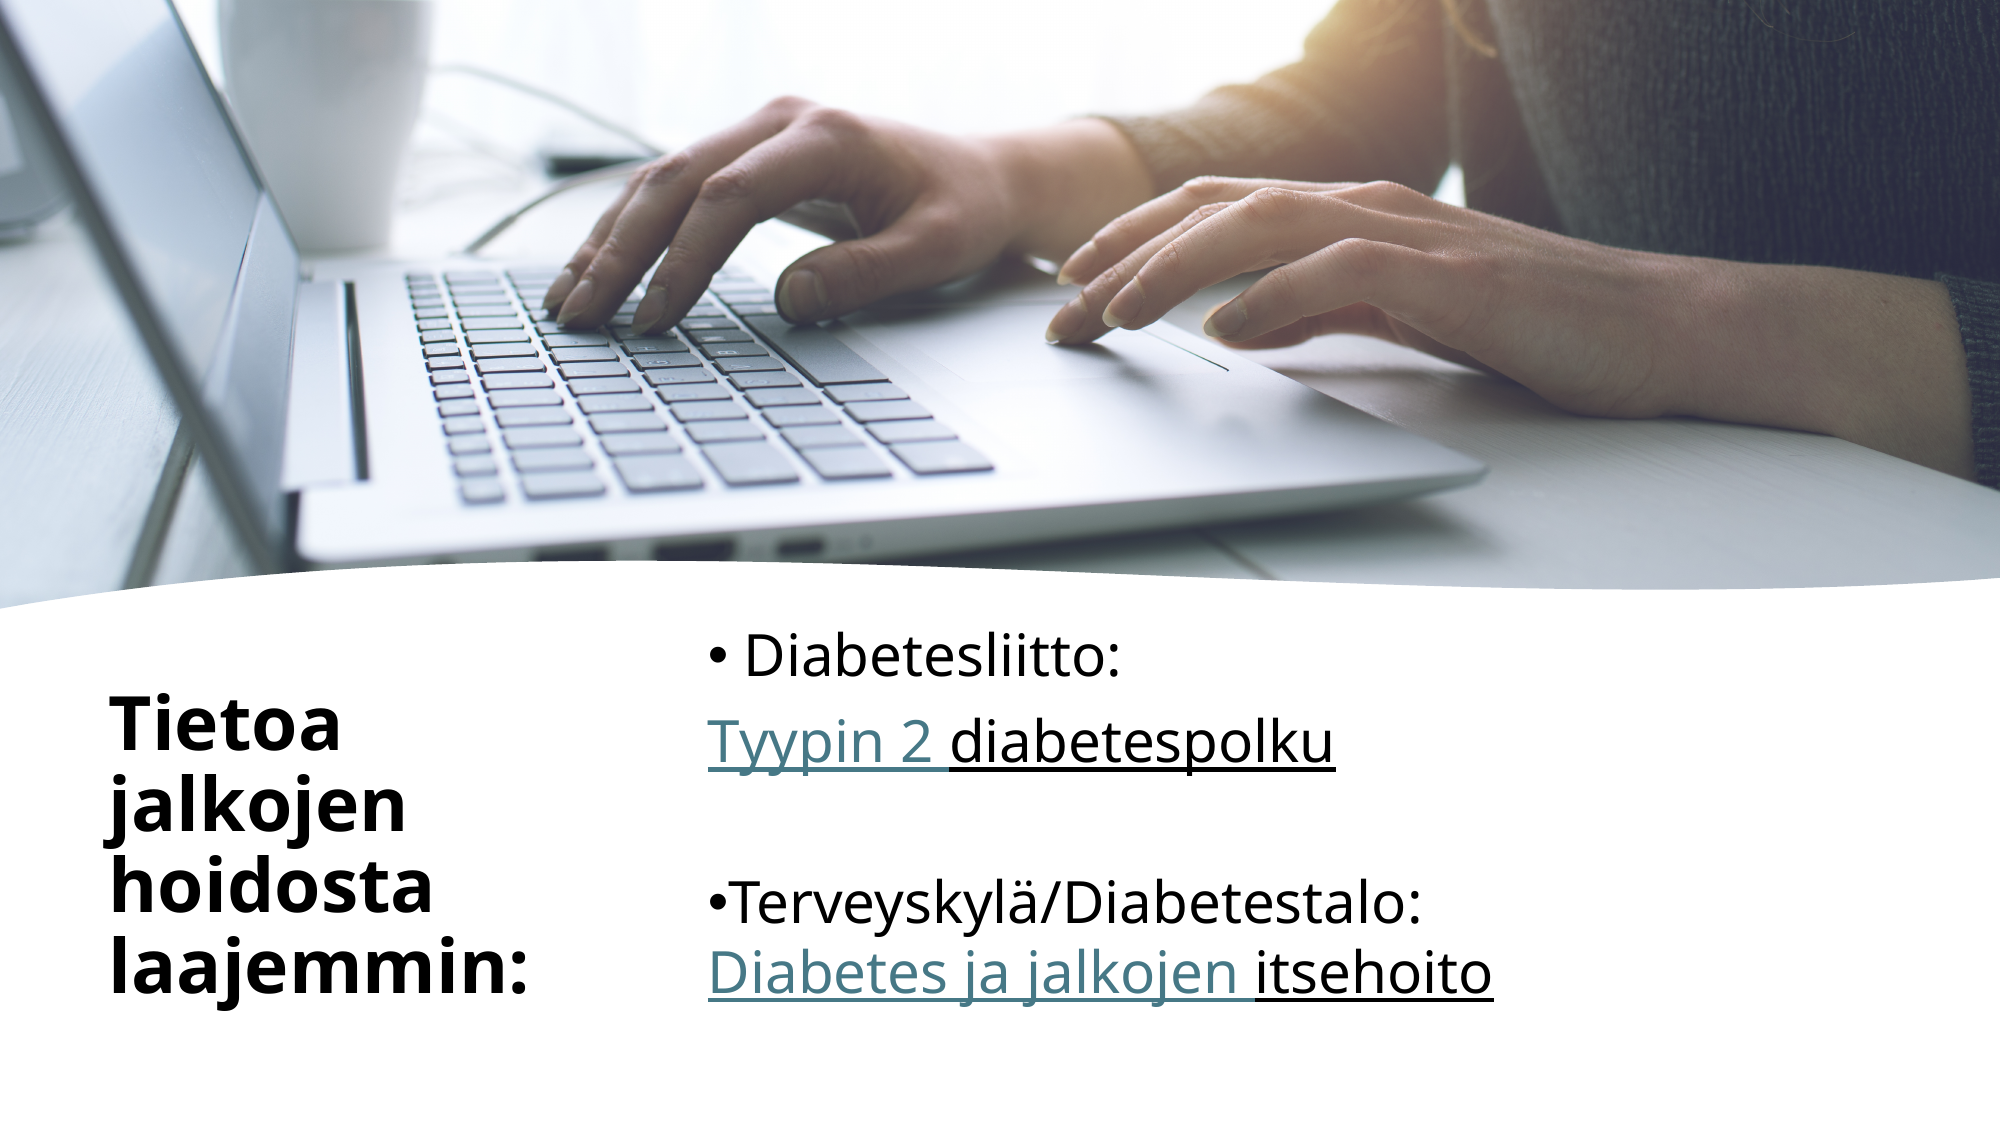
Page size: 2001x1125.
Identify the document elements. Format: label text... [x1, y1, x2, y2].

picture [0, 0, 2000, 610]
title Tietoa jalkojen hoidosta laajemmin: [93, 646, 634, 1050]
text_box Diabetesliitto: Tyypin 2 diabetespolku Terveyskylä/Diabetestalo: Diabetes ja jalkojen itsehoito [692, 615, 1569, 1018]
